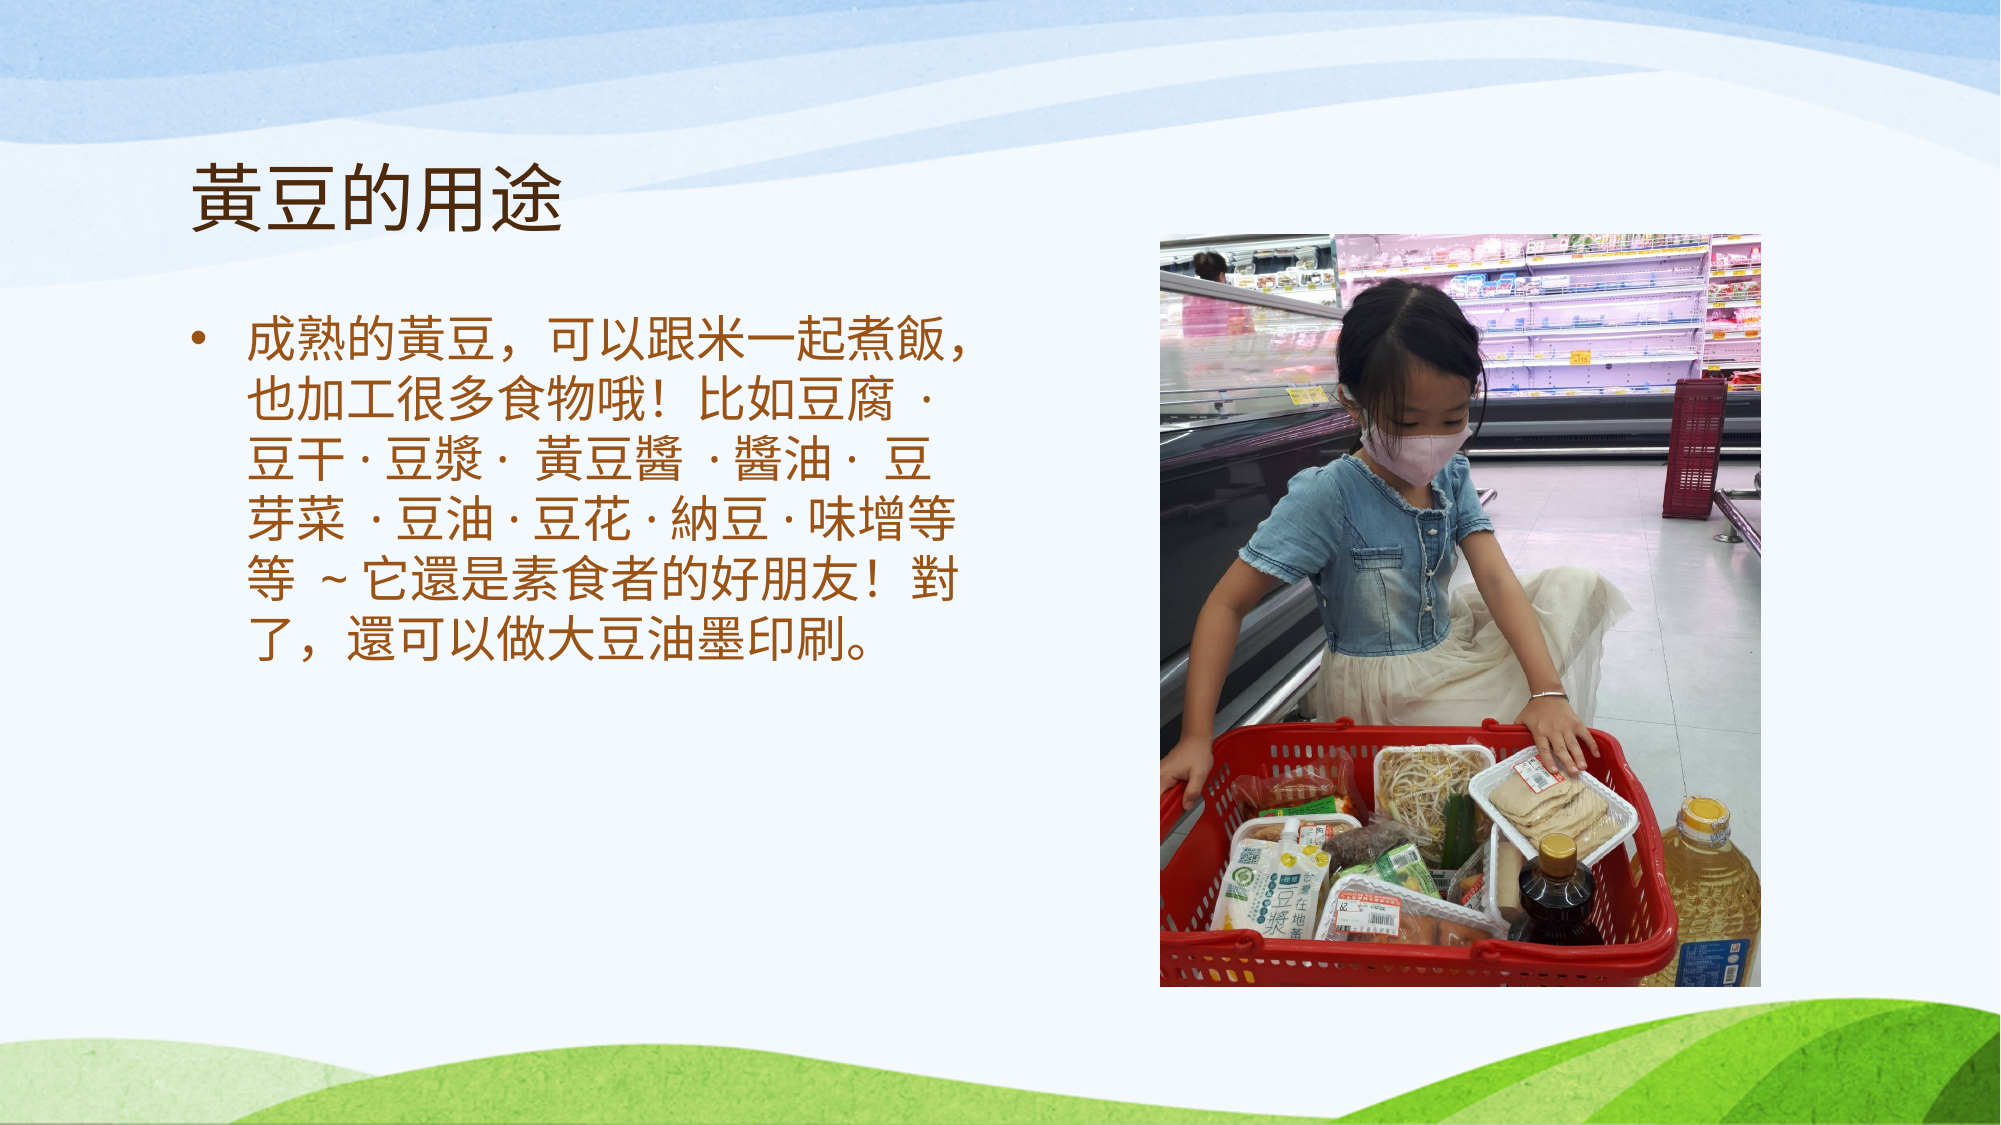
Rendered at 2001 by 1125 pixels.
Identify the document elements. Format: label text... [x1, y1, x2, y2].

picture [0, 0, 2001, 1125]
list 成熟的黃豆，可以跟米一起煮飯，也加工很多食物哦！比如豆腐 ·豆干·豆漿· 黃豆醬 ·醬油· 豆芽菜 ·豆油·豆花·納豆·味增等等 ~它還是素食者的好朋友！對了，還可以做大豆油墨印刷。 [174, 299, 988, 987]
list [1160, 234, 1761, 987]
title 黃豆的用途 [174, 50, 1825, 250]
